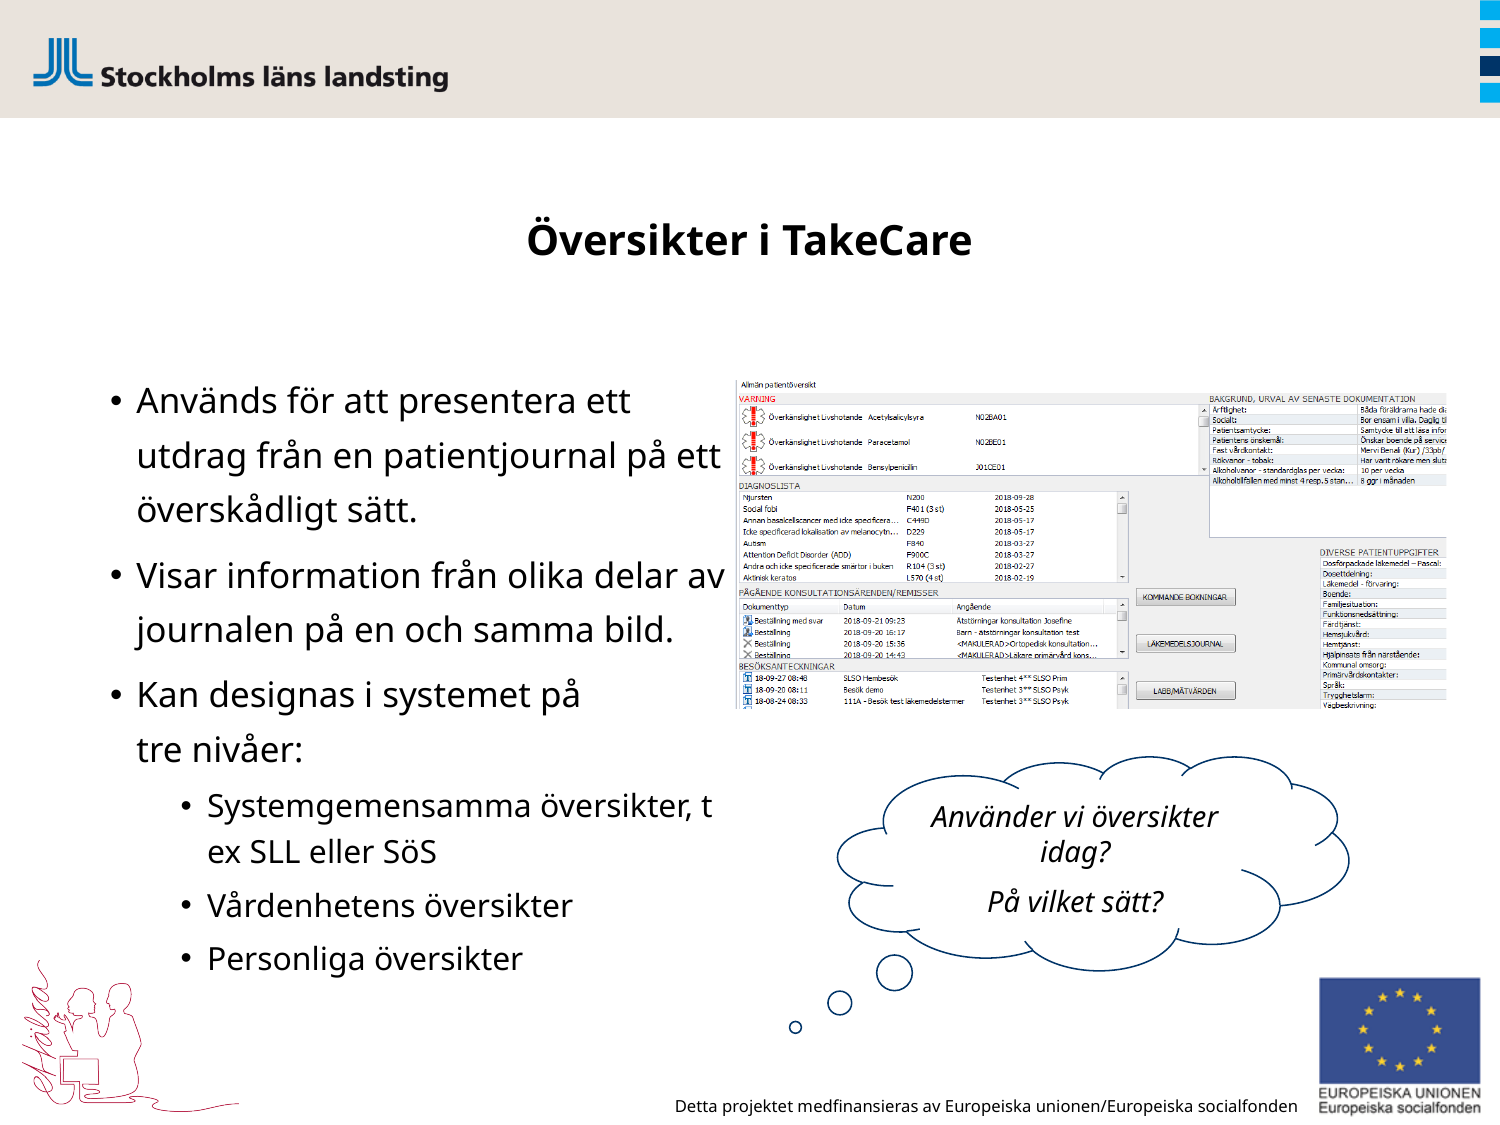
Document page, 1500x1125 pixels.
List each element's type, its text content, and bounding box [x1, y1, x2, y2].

list Används för att presentera ett utdrag från en patientjournal på ett överskådligt sätt. Visar information från olika delar av journalen på en och samma bild. Kan designas i systemet på tre nivåer: Systemgemensamma översikter, t ex SLL eller SöS Vårdenhetens översikter Personliga översikter [95, 358, 741, 1102]
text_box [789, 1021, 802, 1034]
text_box Använder vi översikter idag? På vilket sätt? [876, 954, 913, 991]
picture [735, 379, 1447, 709]
picture [0, 960, 239, 1116]
picture [25, 31, 453, 98]
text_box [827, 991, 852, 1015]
picture [1314, 972, 1486, 1117]
title Översikter i TakeCare [75, 145, 1425, 333]
text_box Använder vi översikter idag? På vilket sätt? [837, 756, 1349, 971]
